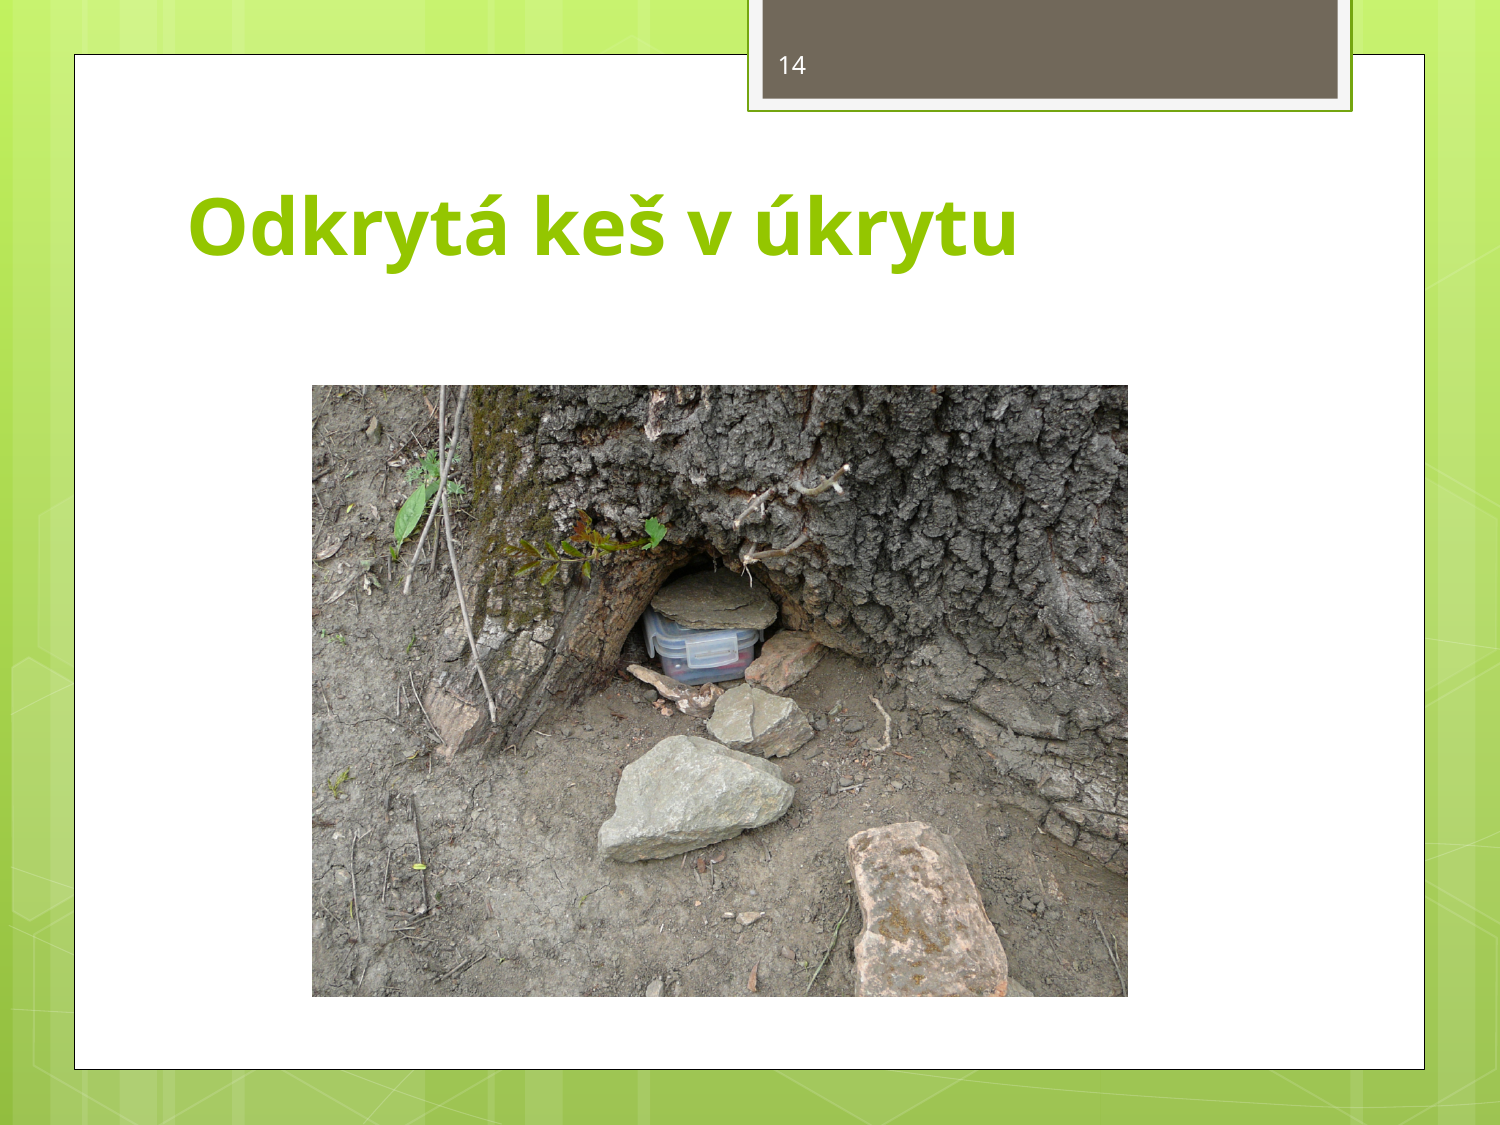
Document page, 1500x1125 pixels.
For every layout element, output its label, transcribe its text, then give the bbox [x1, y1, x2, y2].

title Odkrytá keš v úkrytu [171, 168, 1324, 279]
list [312, 385, 1129, 997]
slide_number 14 [762, 36, 982, 97]
